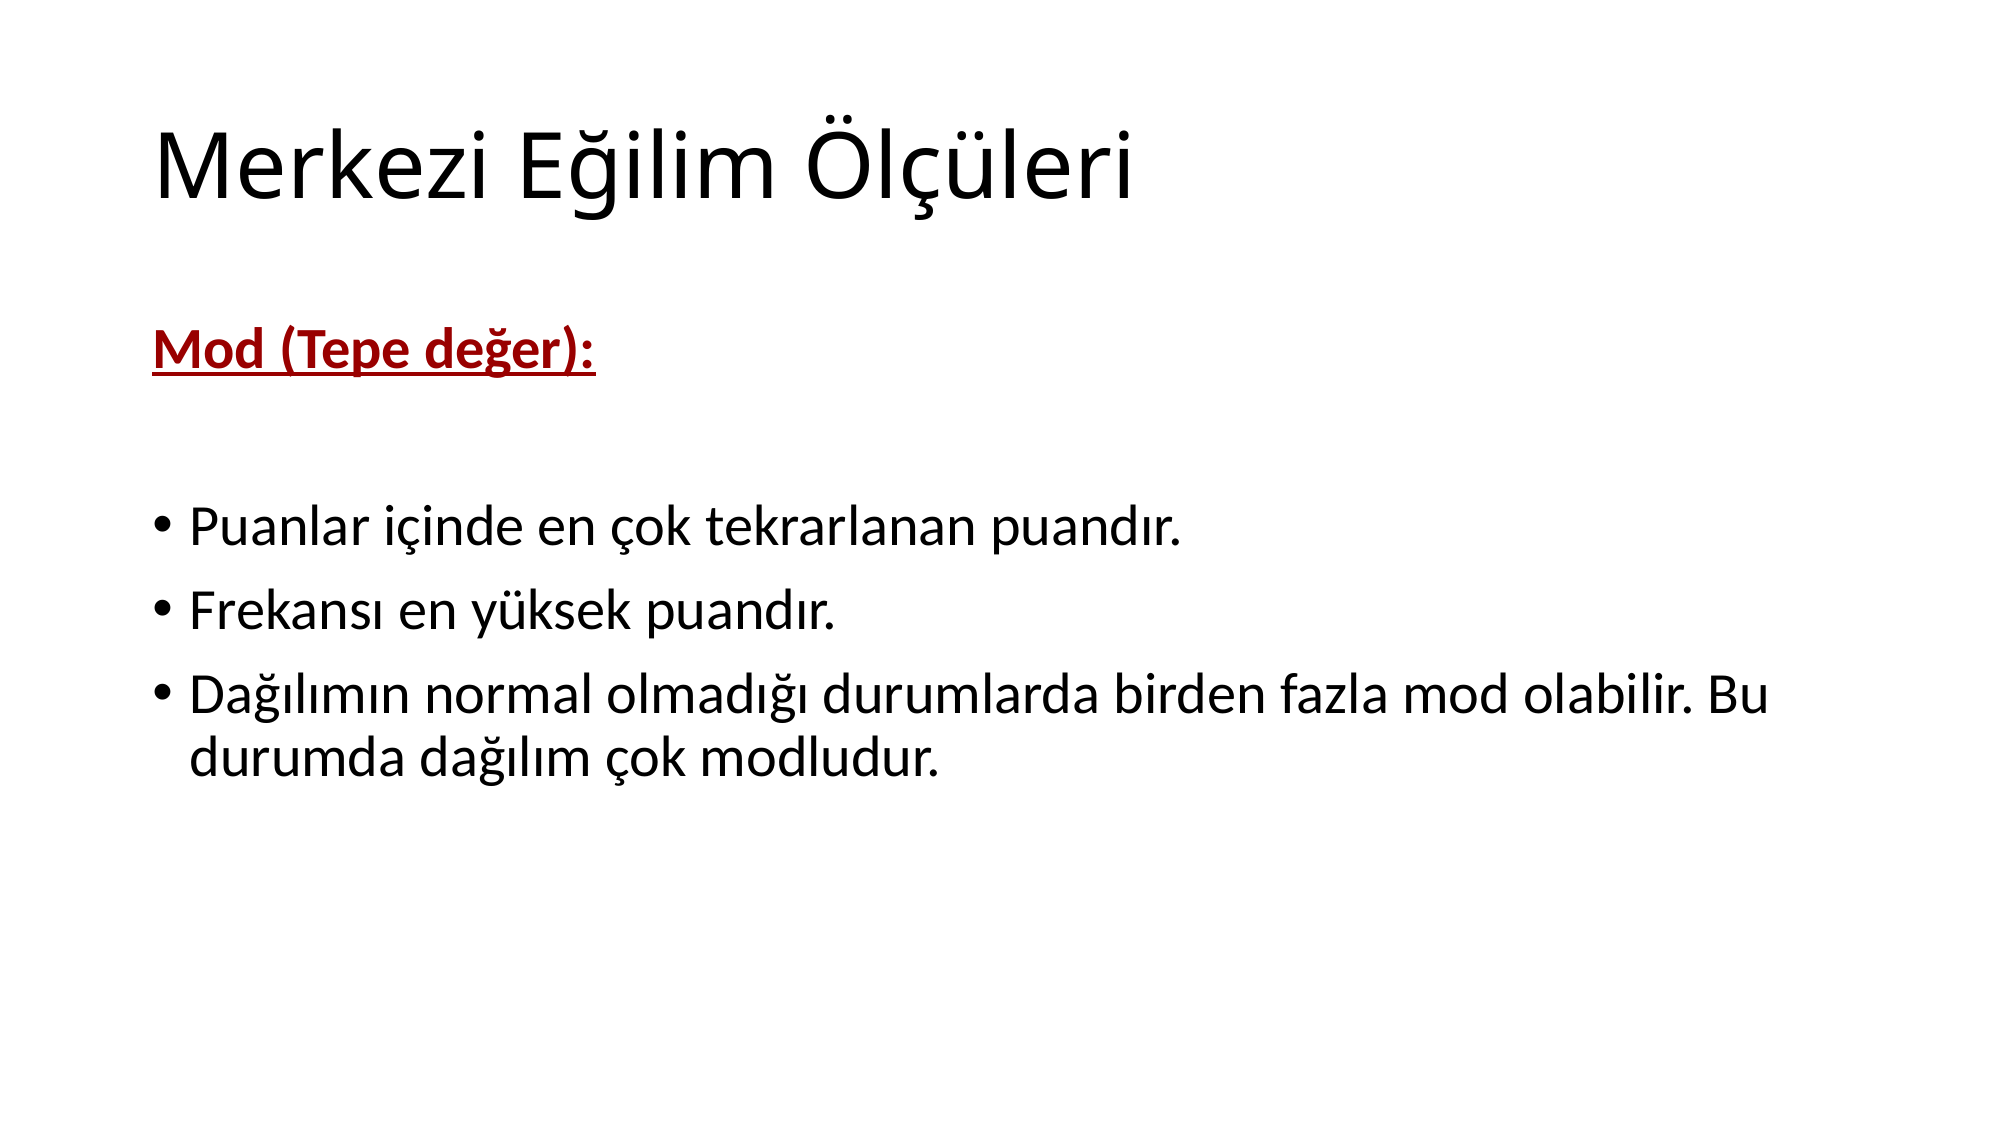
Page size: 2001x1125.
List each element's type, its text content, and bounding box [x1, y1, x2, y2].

title Merkezi Eğilim Ölçüleri [137, 59, 1863, 278]
list Mod (Tepe değer): Puanlar içinde en çok tekrarlanan puandır. Frekansı en yüksek puandır. Dağılımın normal olmadığı durumlarda birden fazla mod olabilir. Bu durumda dağılım çok modludur. [137, 299, 1863, 1014]
